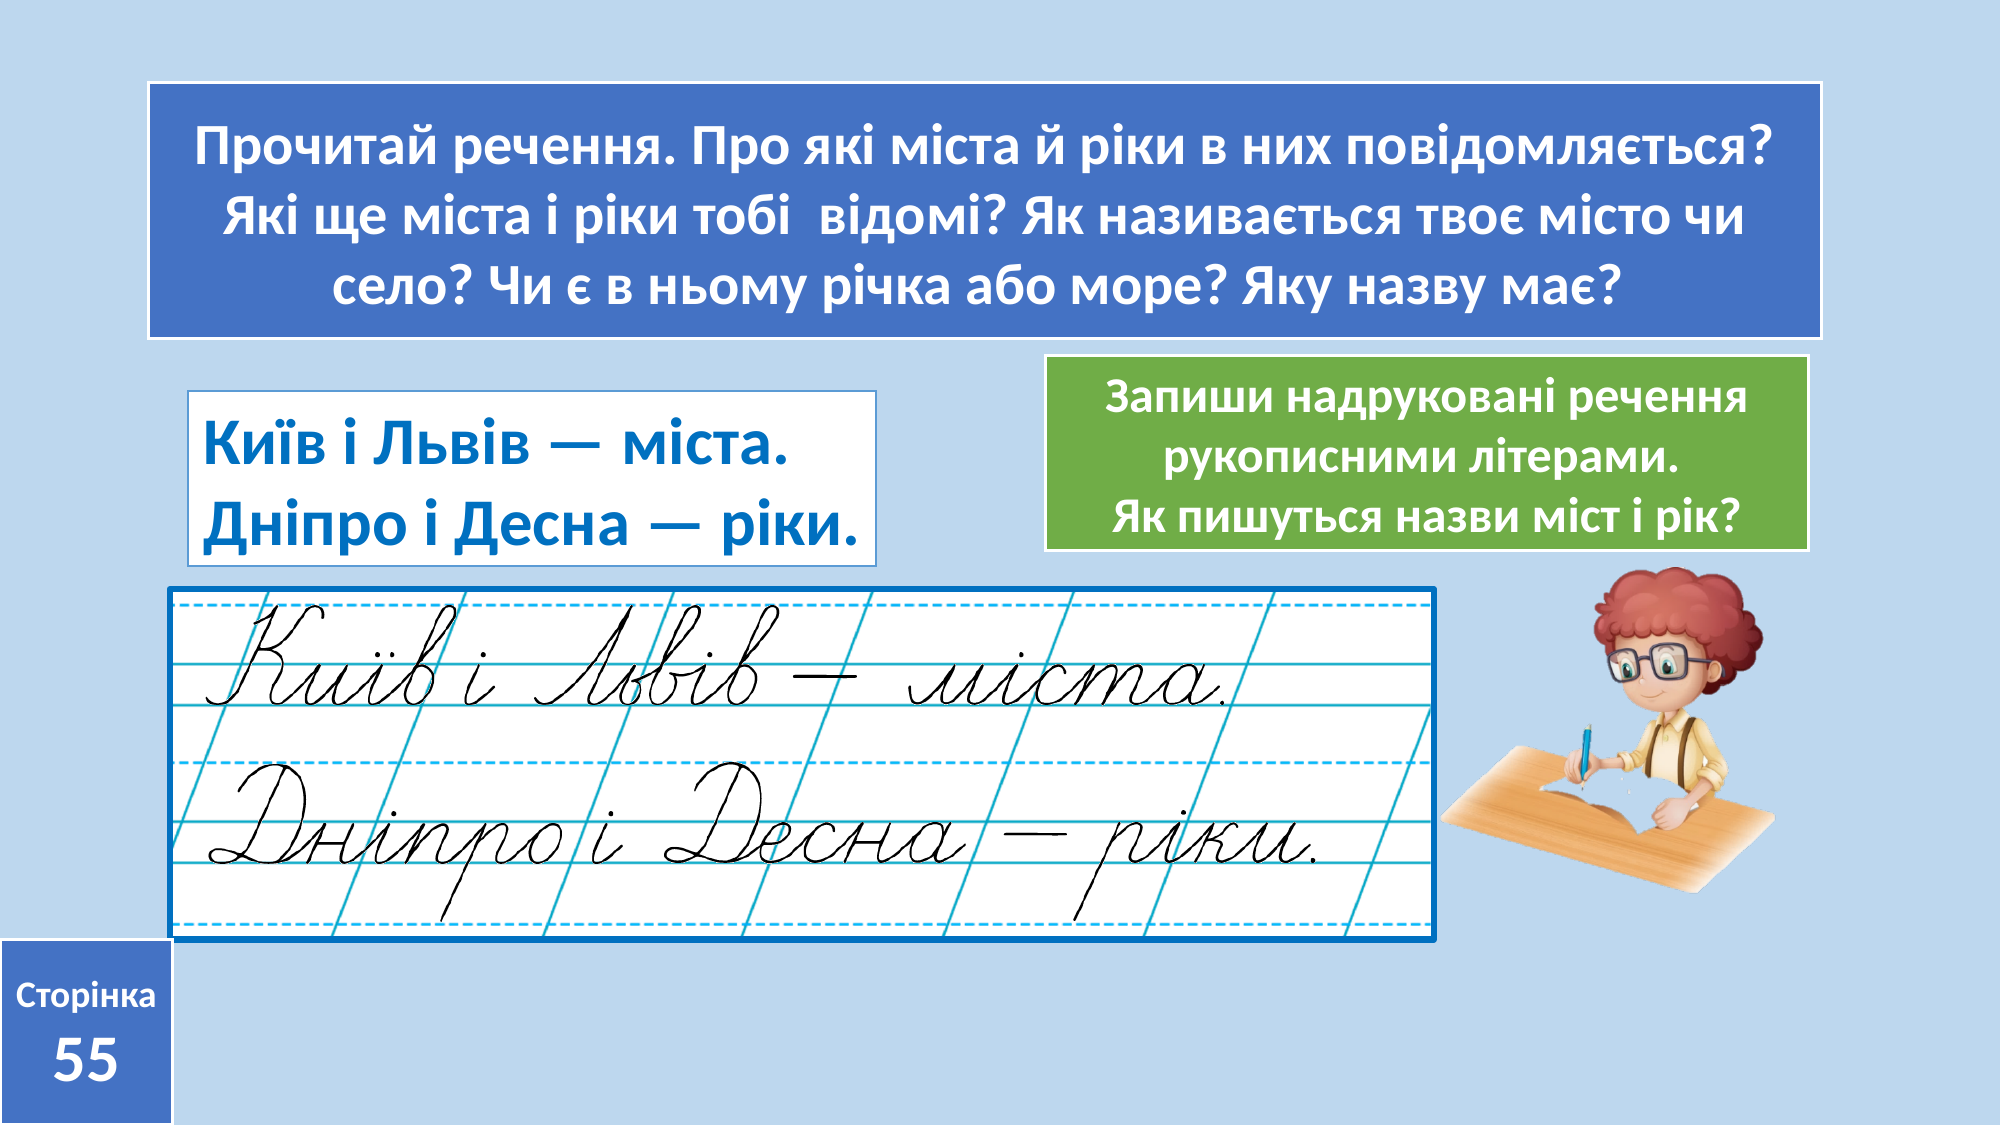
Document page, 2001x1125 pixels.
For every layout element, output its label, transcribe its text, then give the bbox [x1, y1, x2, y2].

text_box Київ і Львів — міста. Дніпро і Десна — ріки. [187, 390, 877, 567]
text_box Прочитай речення. Про які міста й ріки в них повідомляється? Які ще міста і ріки тобі відомі? Як називається твоє місто чи село? Чи є в ньому річка або море? Яку назву має? [147, 81, 1823, 340]
text_box Сторінка 55 [0, 938, 174, 1125]
text_box Запиши надруковані речення рукописними літерами. Як пишуться назви міст і рік? [1044, 354, 1810, 552]
picture [172, 567, 1791, 937]
